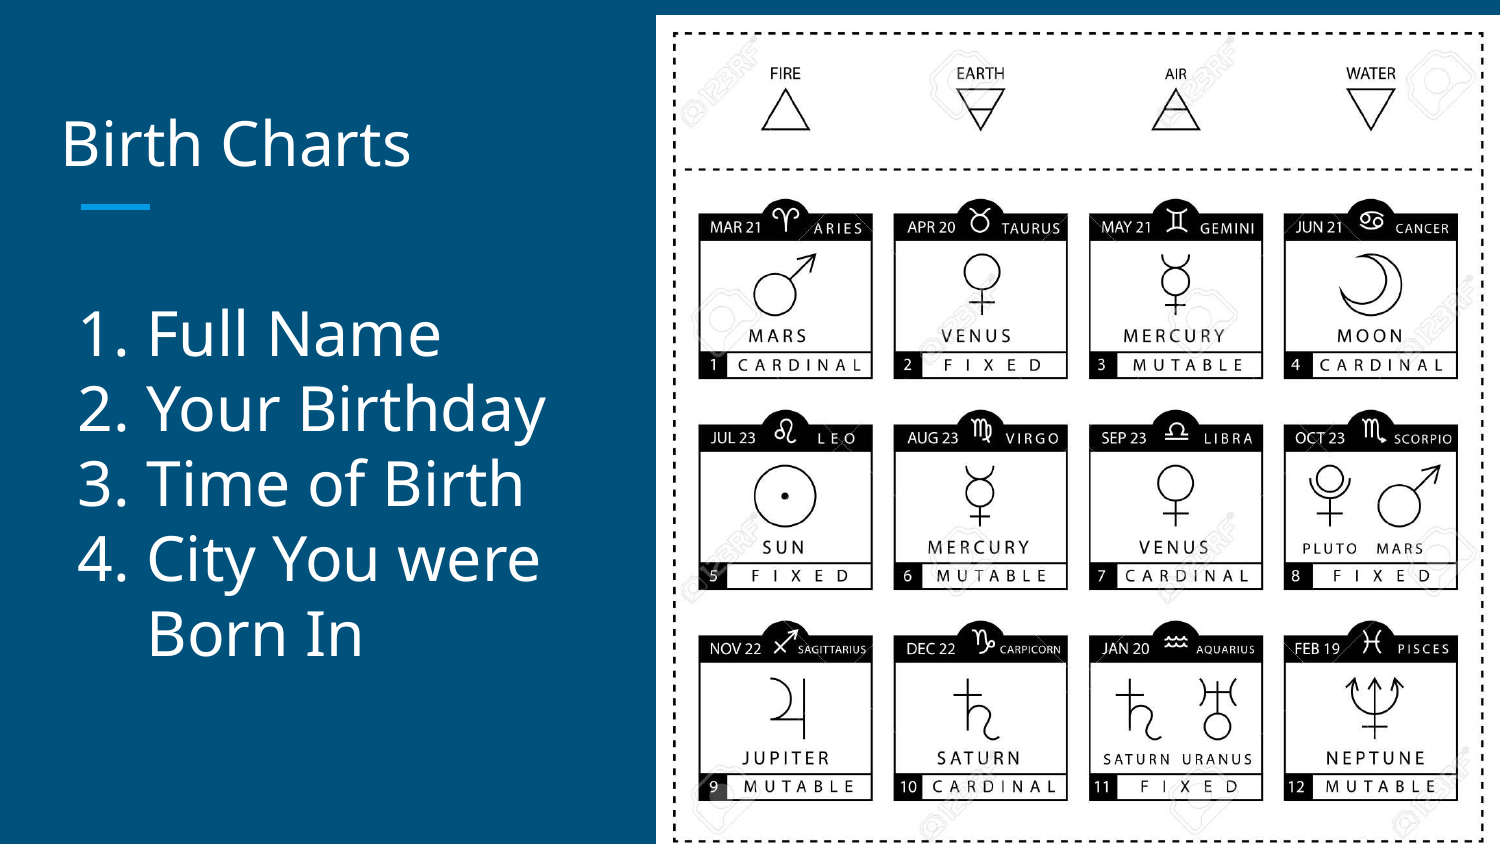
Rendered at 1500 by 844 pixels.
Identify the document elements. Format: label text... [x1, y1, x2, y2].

title Birth Charts [45, 77, 503, 194]
picture [657, 16, 1500, 844]
text_box Full Name Your Birthday Time of Birth City You were Born In [56, 279, 598, 761]
